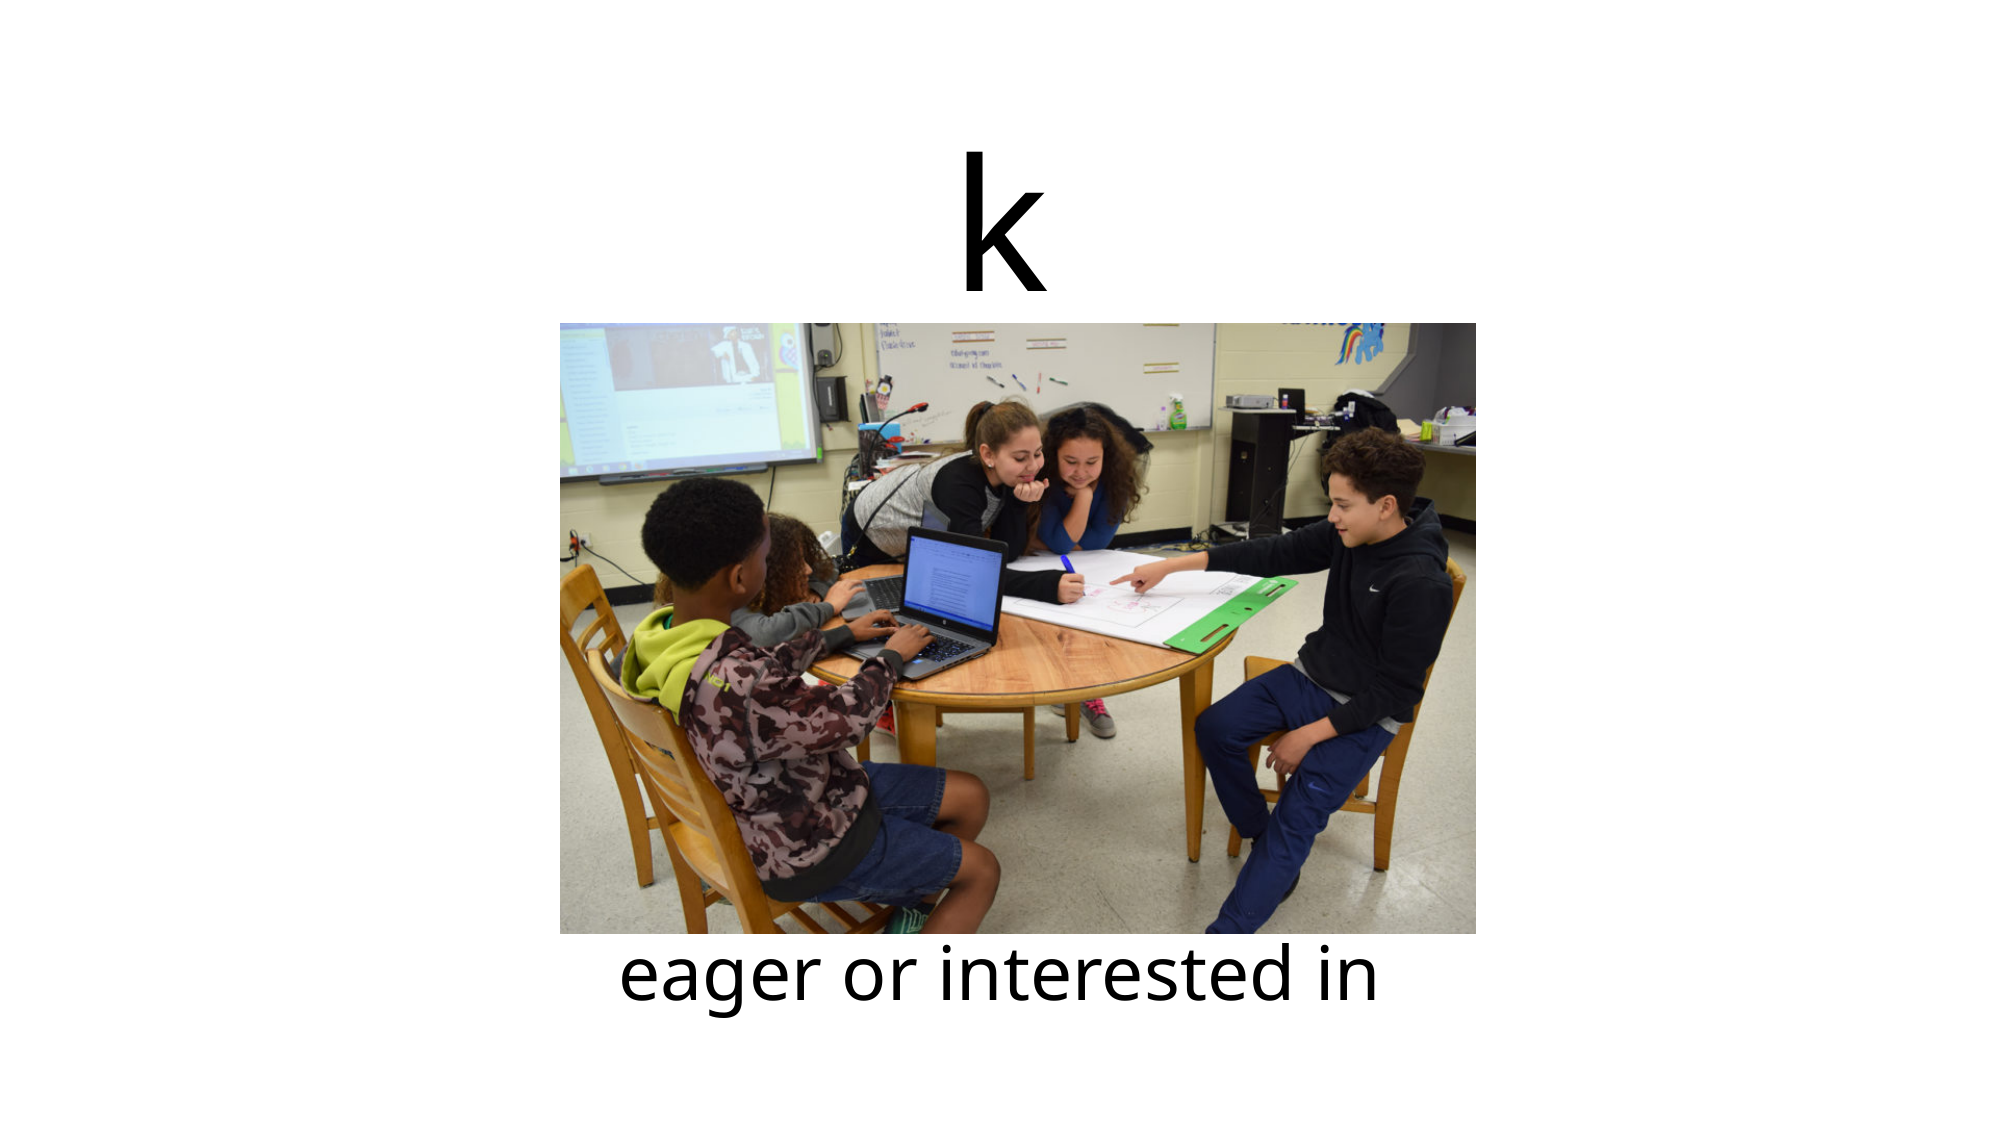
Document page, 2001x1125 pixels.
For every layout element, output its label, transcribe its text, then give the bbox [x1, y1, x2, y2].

picture [560, 323, 1476, 934]
text_box eager or interested in [249, 918, 1750, 1023]
title k [249, 184, 1750, 339]
